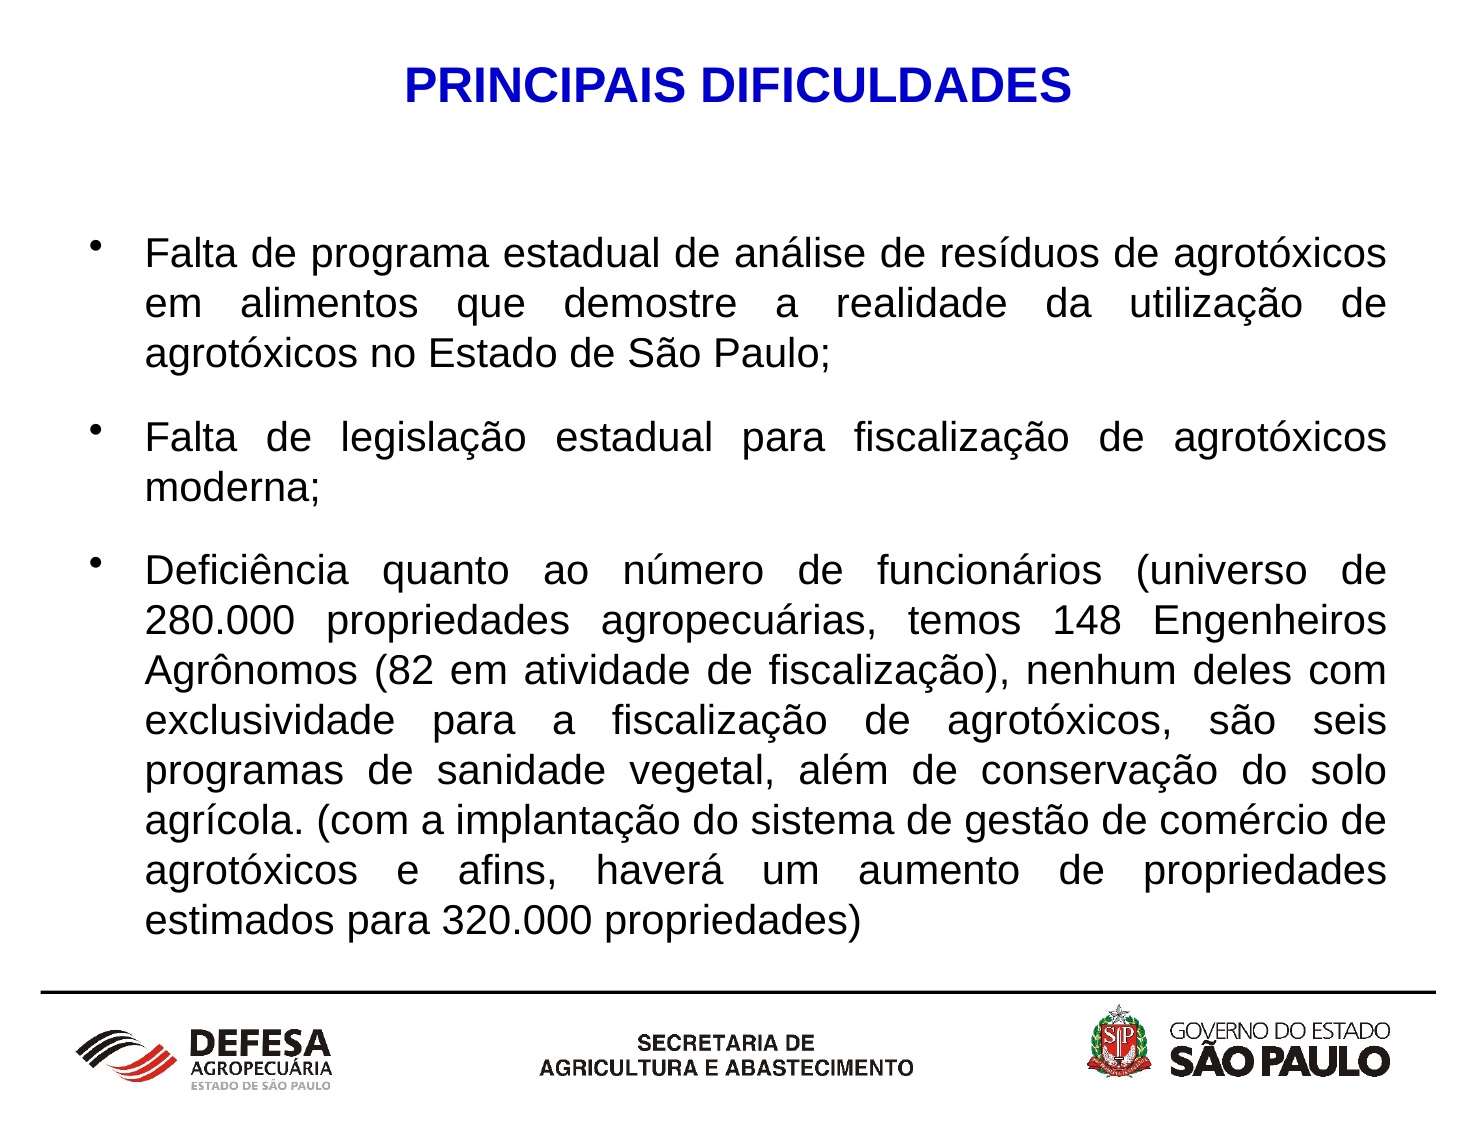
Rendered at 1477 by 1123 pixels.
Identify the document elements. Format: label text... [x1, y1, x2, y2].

picture [1087, 1003, 1390, 1078]
picture [539, 1034, 913, 1076]
title PRINCIPAIS DIFICULDADES [73, 45, 1403, 218]
list Falta de programa estadual de análise de resíduos de agrotóxicos em alimentos que demostre a realidade da utilização de agrotóxicos no Estado de São Paulo; Falta de legislação estadual para fiscalização de agrotóxicos moderna; Deficiência quanto ao número de funcionários (universo de 280.000 propriedades agropecuárias, temos 148 Engenheiros Agrônomos (82 em atividade de fiscalização), nenhum deles com exclusividade para a fiscalização de agrotóxicos, são seis programas de sanidade vegetal, além de conservação do solo agrícola. (com a implantação do sistema de gestão de comércio de agrotóxicos e afins, haverá um aumento de propriedades estimados para 320.000 propriedades) [73, 218, 1403, 975]
picture [75, 1029, 332, 1090]
